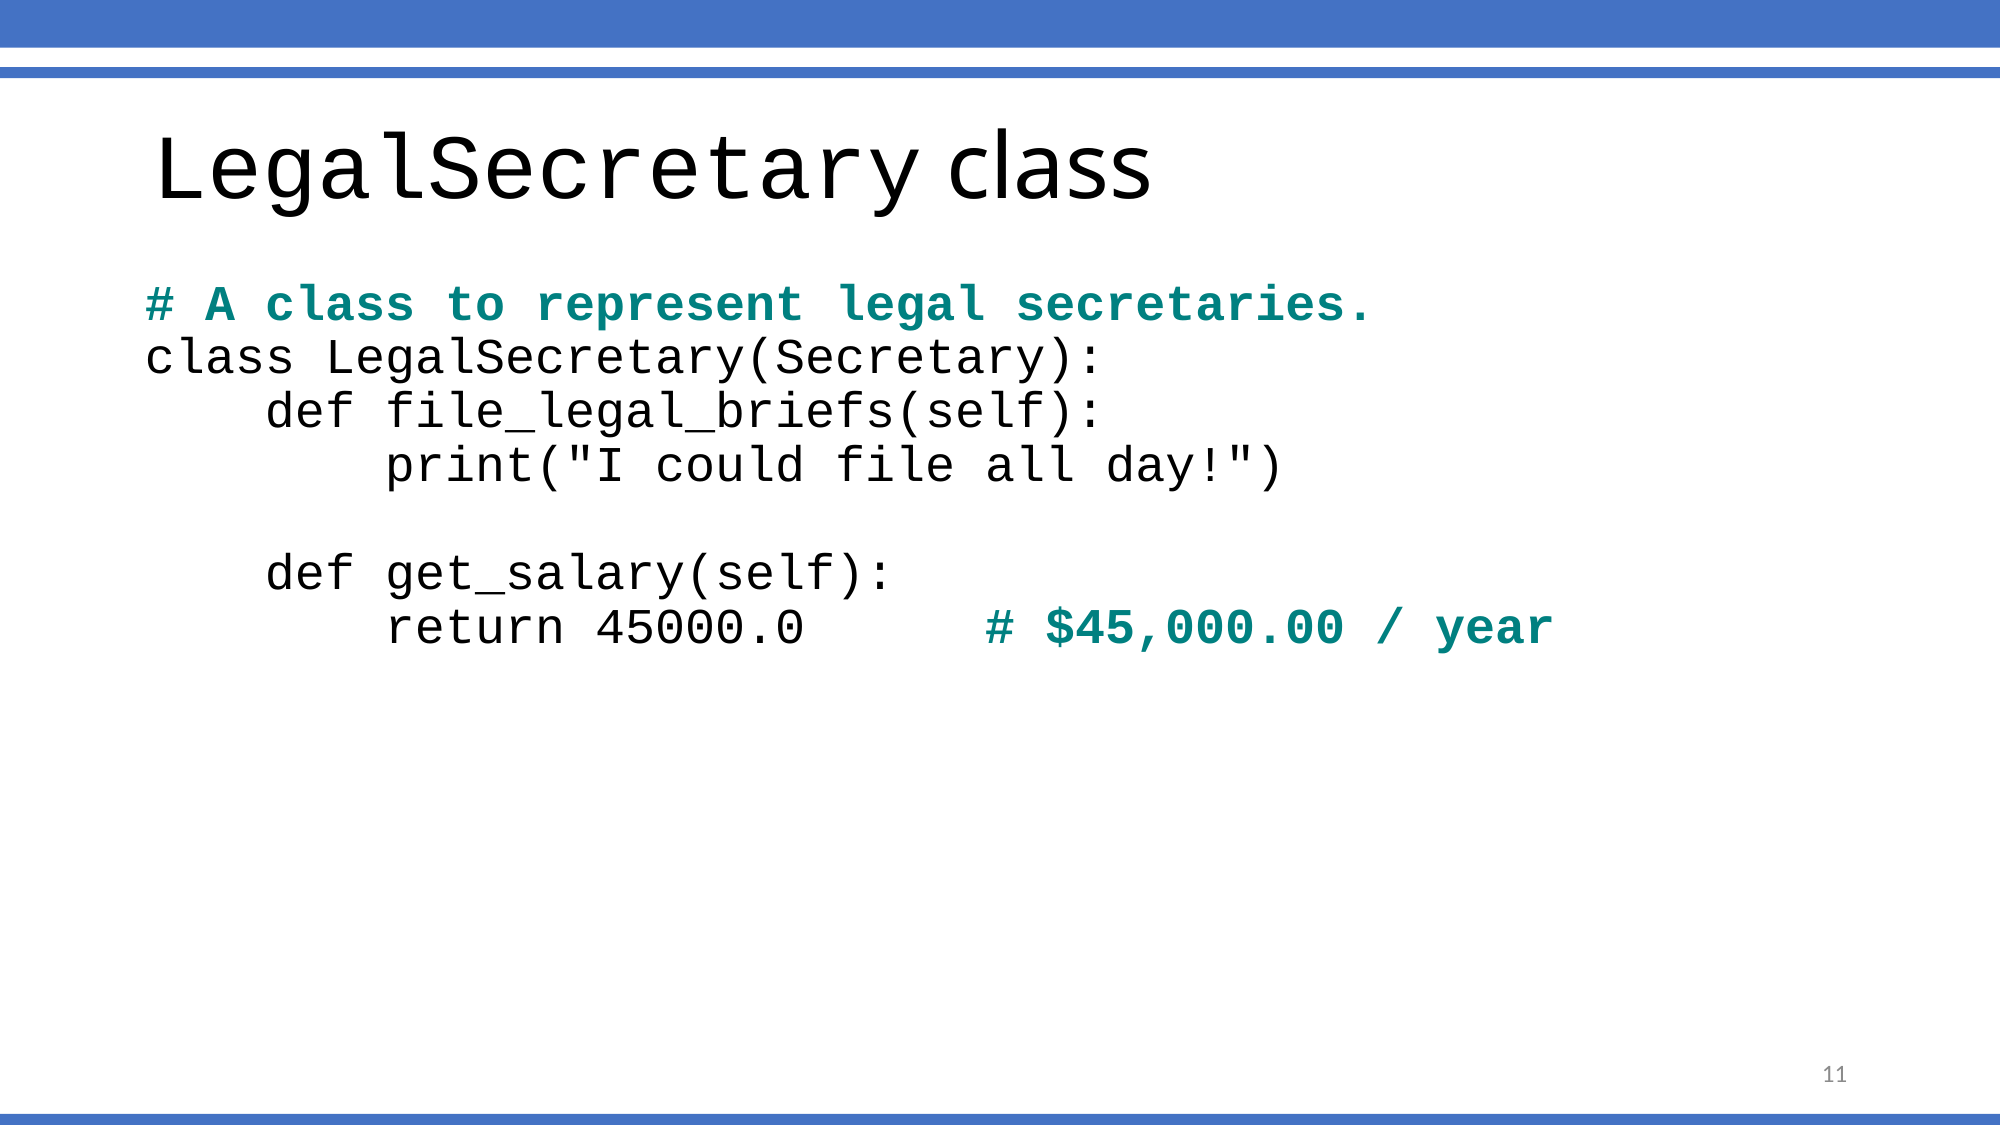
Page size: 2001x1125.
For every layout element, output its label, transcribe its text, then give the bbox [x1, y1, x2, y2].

title LegalSecretary class [137, 59, 1863, 278]
list # A class to represent legal secretaries. class LegalSecretary(Secretary): def file_legal_briefs(self): print("I could file all day!") def get_salary(self): return 45000.0 # $45,000.00 / year [129, 269, 1855, 984]
slide_number 11 [1412, 1042, 1863, 1103]
